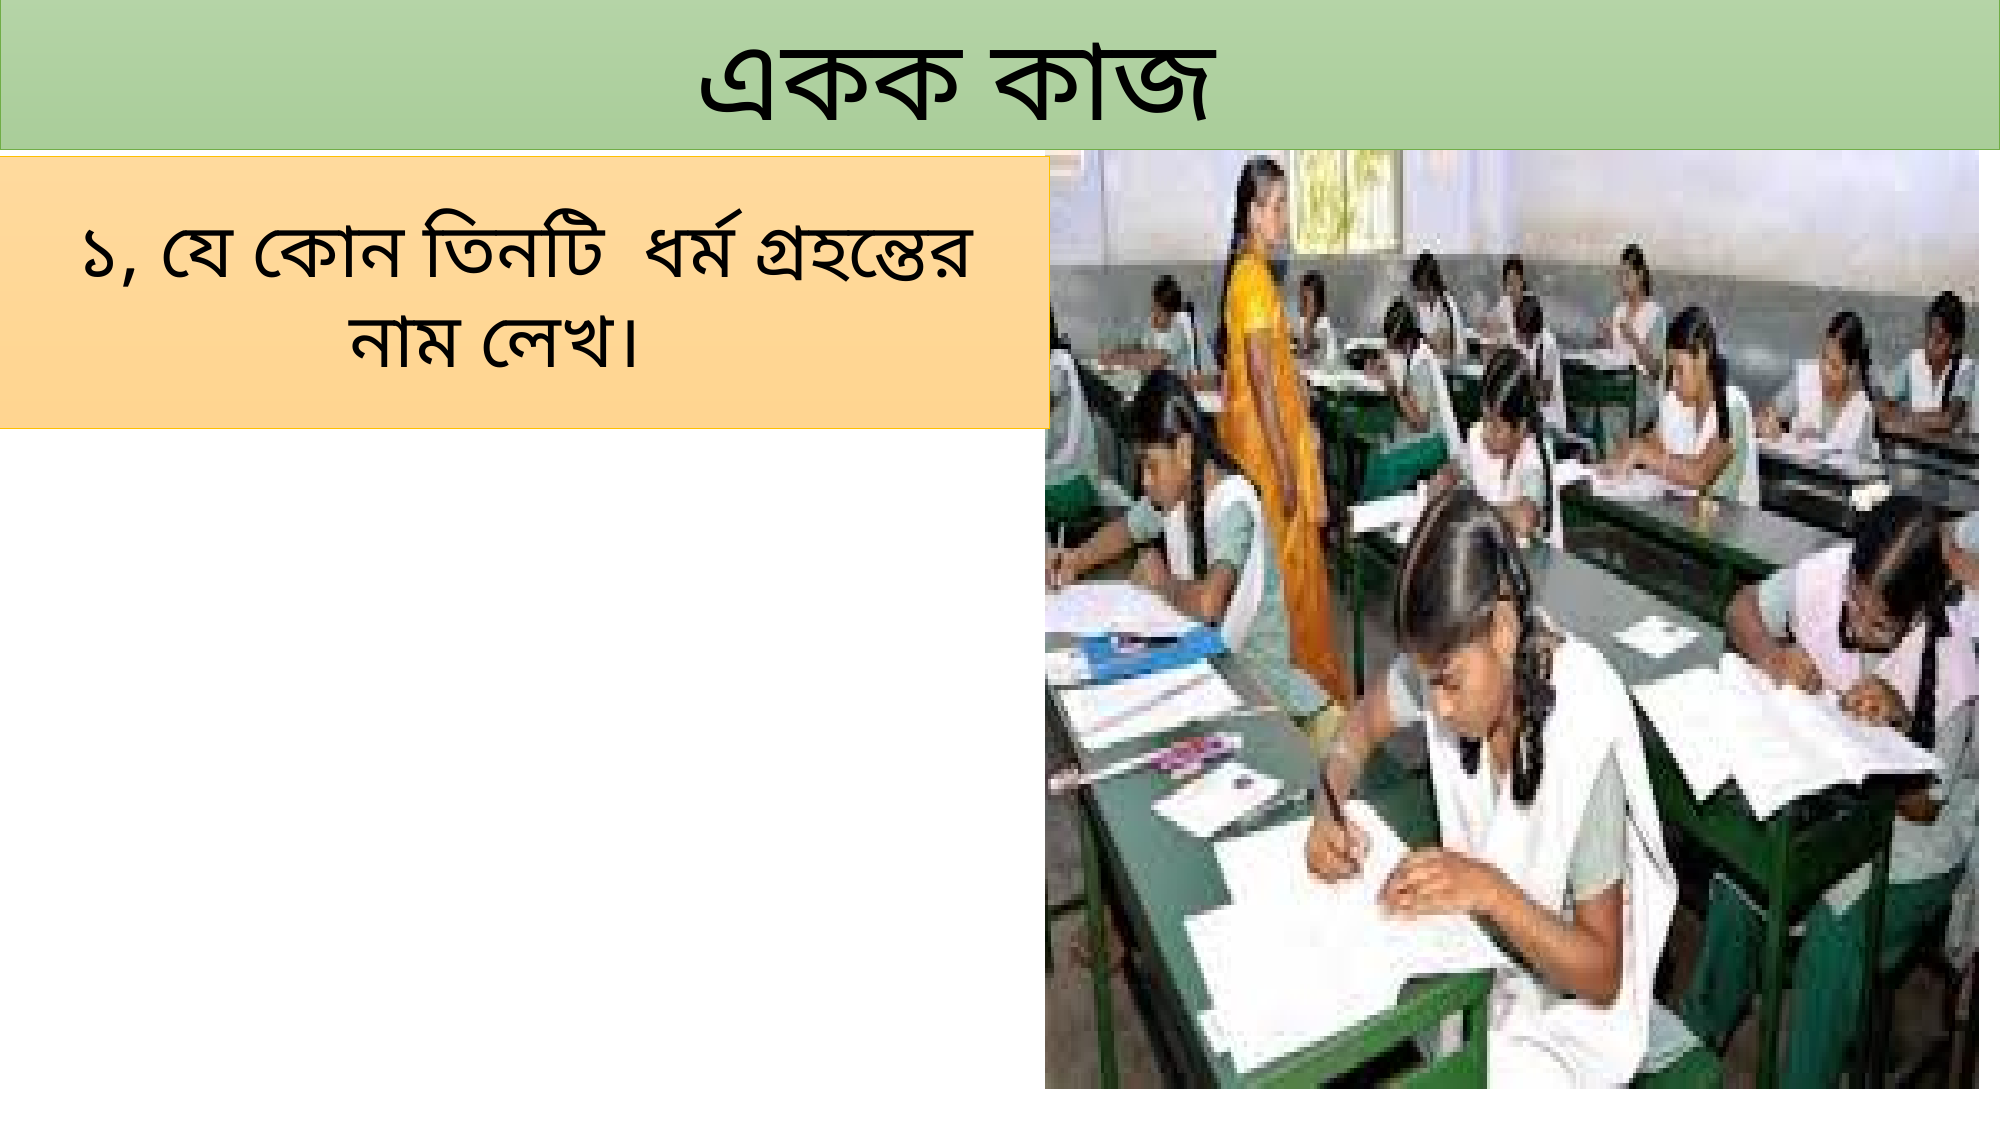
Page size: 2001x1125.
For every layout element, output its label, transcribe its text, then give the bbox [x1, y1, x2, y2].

picture [1045, 150, 1979, 1089]
text_box ১, যে কোন তিনটি ধর্ম গ্রহন্তের নাম লেখ। [0, 156, 1045, 429]
text_box একক কাজ [0, 0, 2000, 150]
